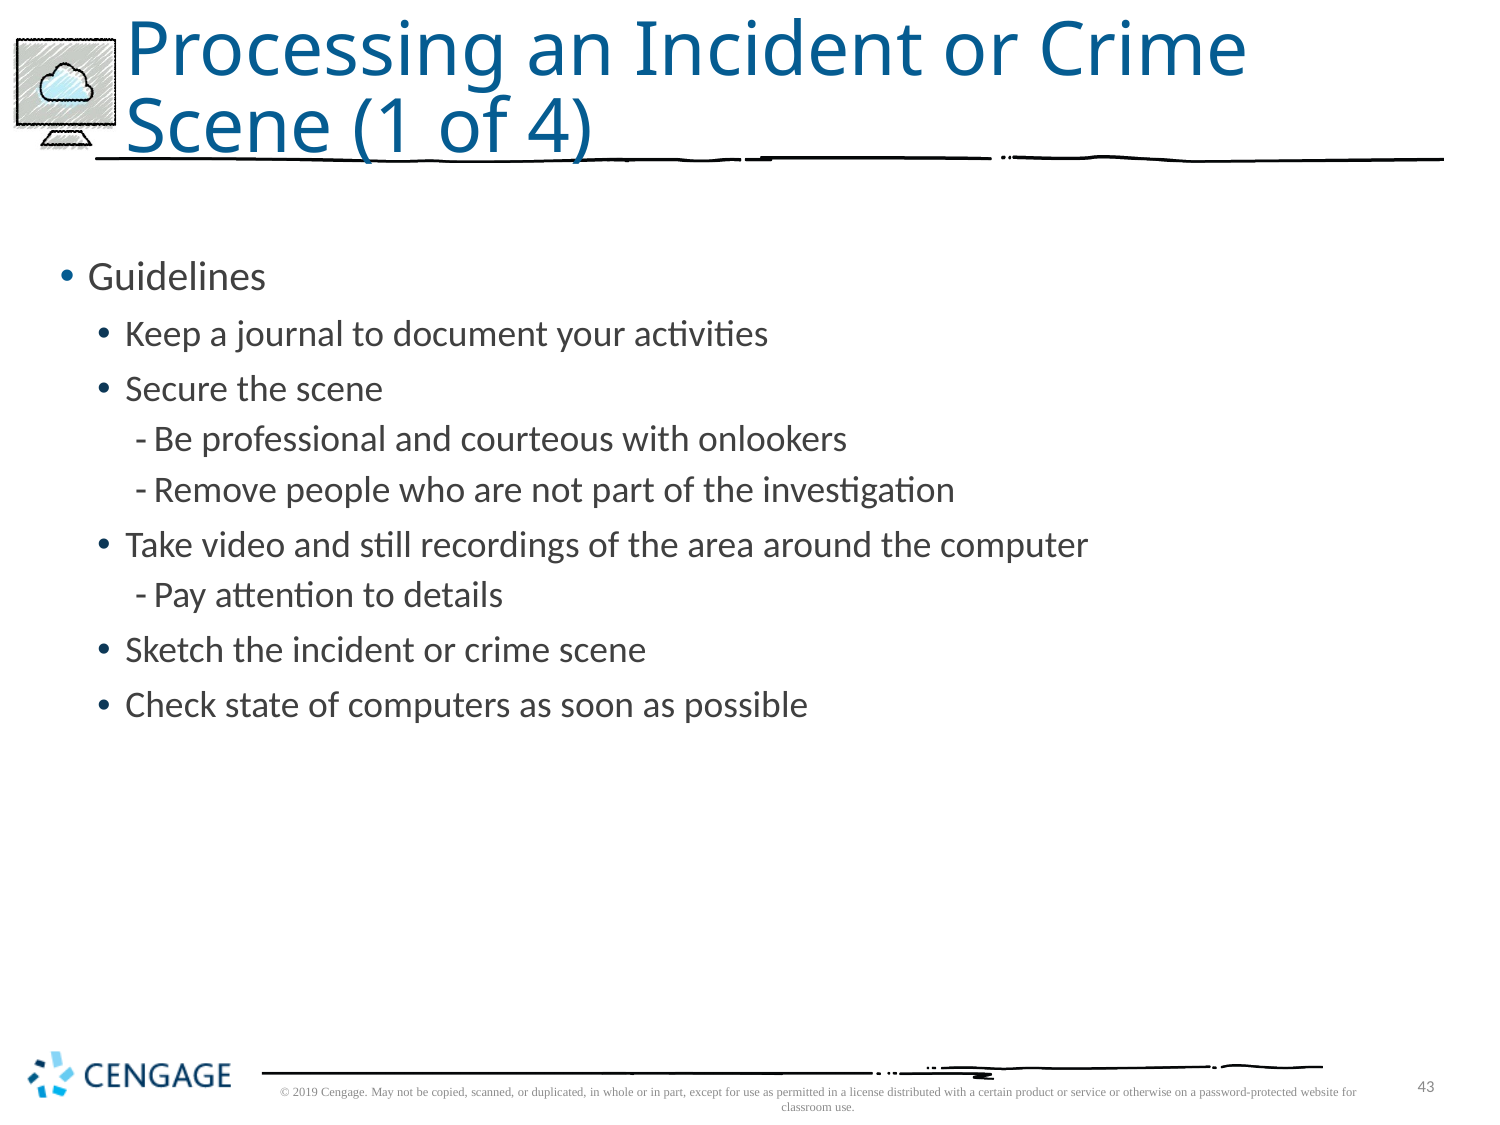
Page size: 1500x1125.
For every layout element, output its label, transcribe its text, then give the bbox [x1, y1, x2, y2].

footer © 2019 Cengage. May not be copied, scanned, or duplicated, in whole or in part, except for use as permitted in a license distributed with a certain product or service or otherwise on a password-protected website for classroom use. [261, 1079, 1375, 1120]
title Processing an Incident or Crime Scene (1 of 4) [125, 66, 1442, 116]
picture [12, 36, 117, 151]
picture [7, 1037, 244, 1111]
picture [261, 1064, 1323, 1079]
picture [95, 155, 1444, 163]
list Guidelines Keep a journal to document your activities Secure the scene Be professional and courteous with onlookers Remove people who are not part of the investigation Take video and still recordings of the area around the computer Pay attention to details Sketch the incident or crime scene Check state of computers as soon as possible [59, 252, 1441, 736]
